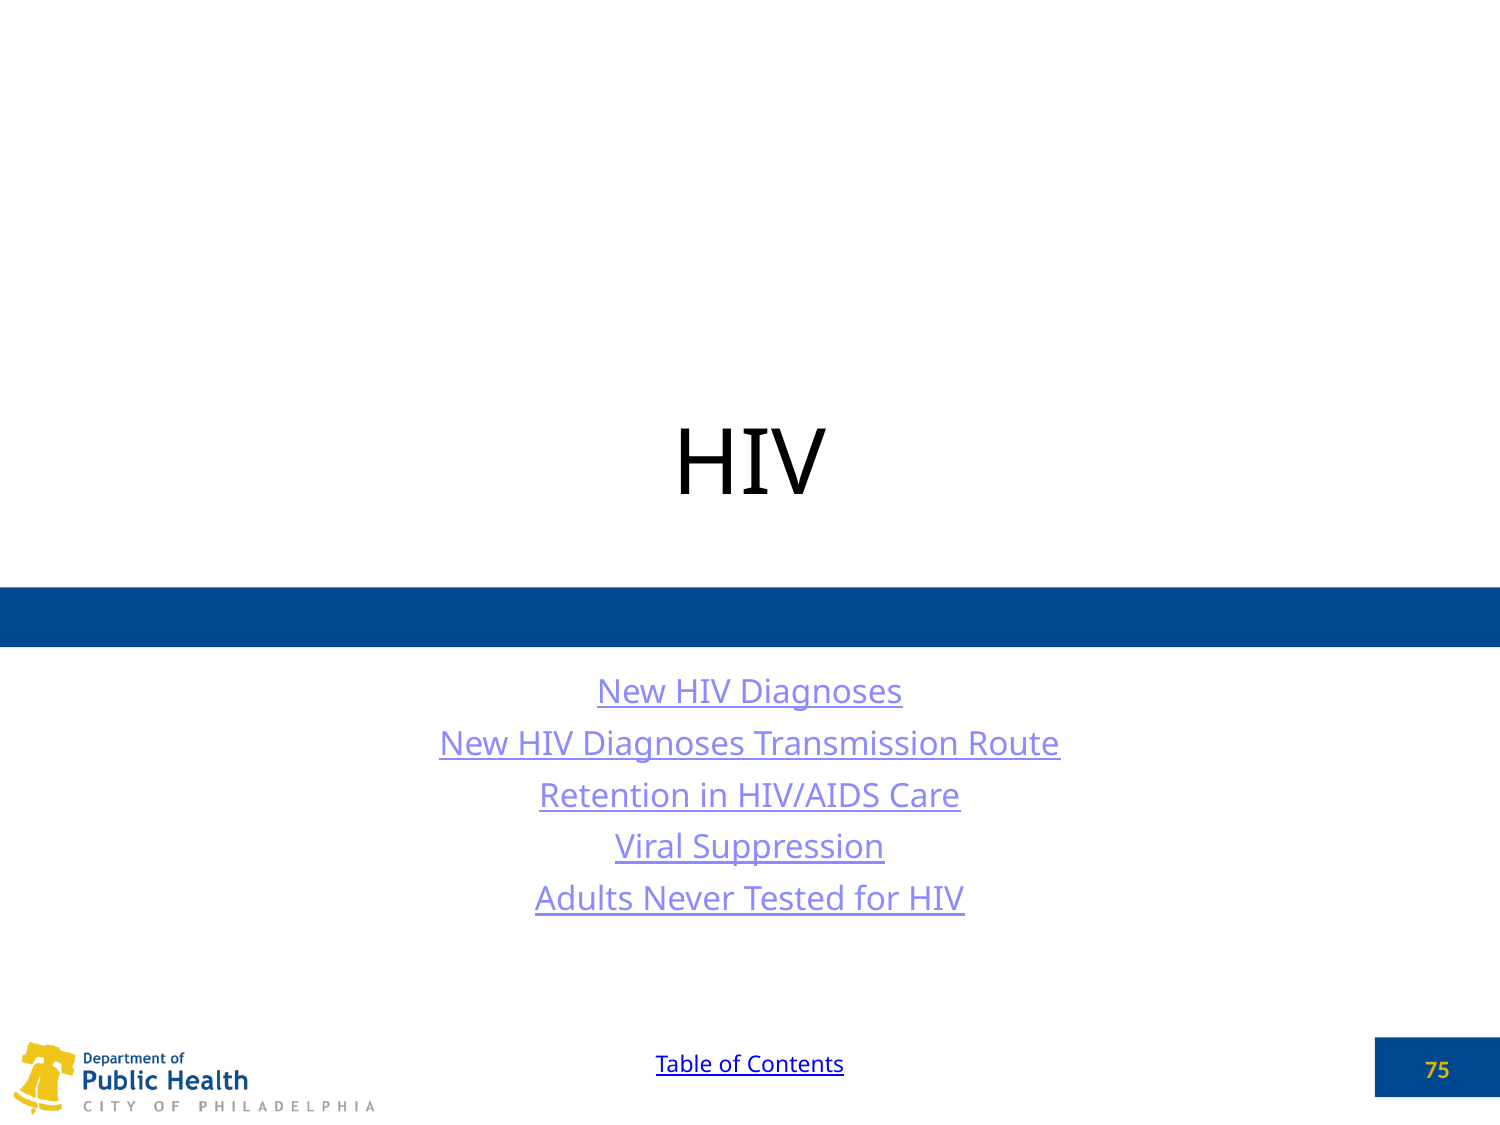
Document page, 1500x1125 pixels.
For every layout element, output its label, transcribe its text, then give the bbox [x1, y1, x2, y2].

picture [12, 1041, 375, 1115]
title HIV [112, 337, 1388, 579]
subtitle New HIV Diagnoses New HIV Diagnoses Transmission Route Retention in HIV/AIDS Care Viral Suppression Adults Never Tested for HIV [225, 662, 1275, 950]
